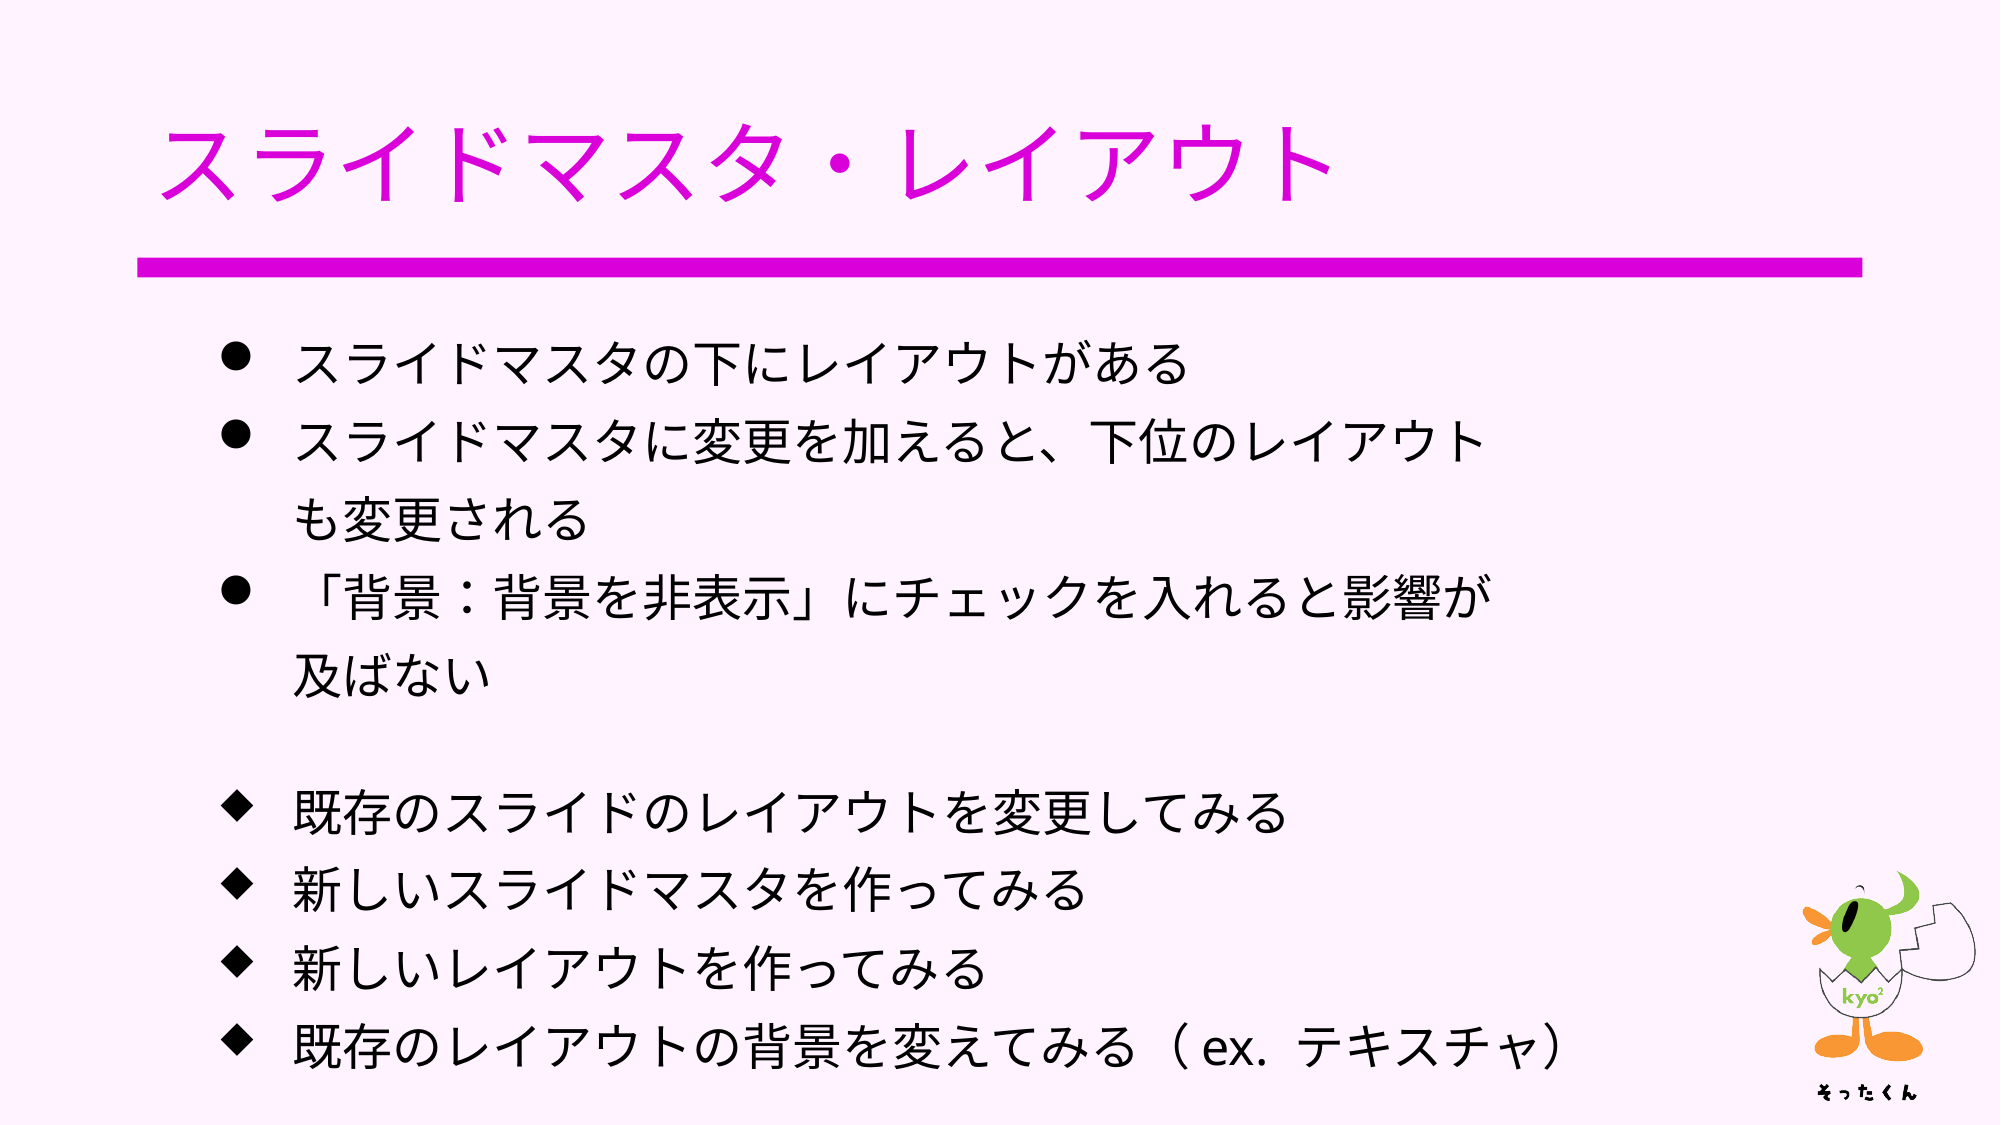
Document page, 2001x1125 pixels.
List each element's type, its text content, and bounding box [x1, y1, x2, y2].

picture [1741, 856, 2000, 1115]
title スライドマスタ・レイアウト [137, 59, 1863, 278]
text_box スライドマスタの下にレイアウトがある スライドマスタに変更を加えると、下位のレイアウトも変更される 「背景：背景を非表示」にチェックを入れると影響が及ばない [202, 307, 1530, 713]
text_box 既存のスライドのレイアウトを変更してみる 新しいスライドマスタを作ってみる 新しいレイアウトを作ってみる 既存のレイアウトの背景を変えてみる（ex. テキスチャ） [202, 755, 1647, 1083]
